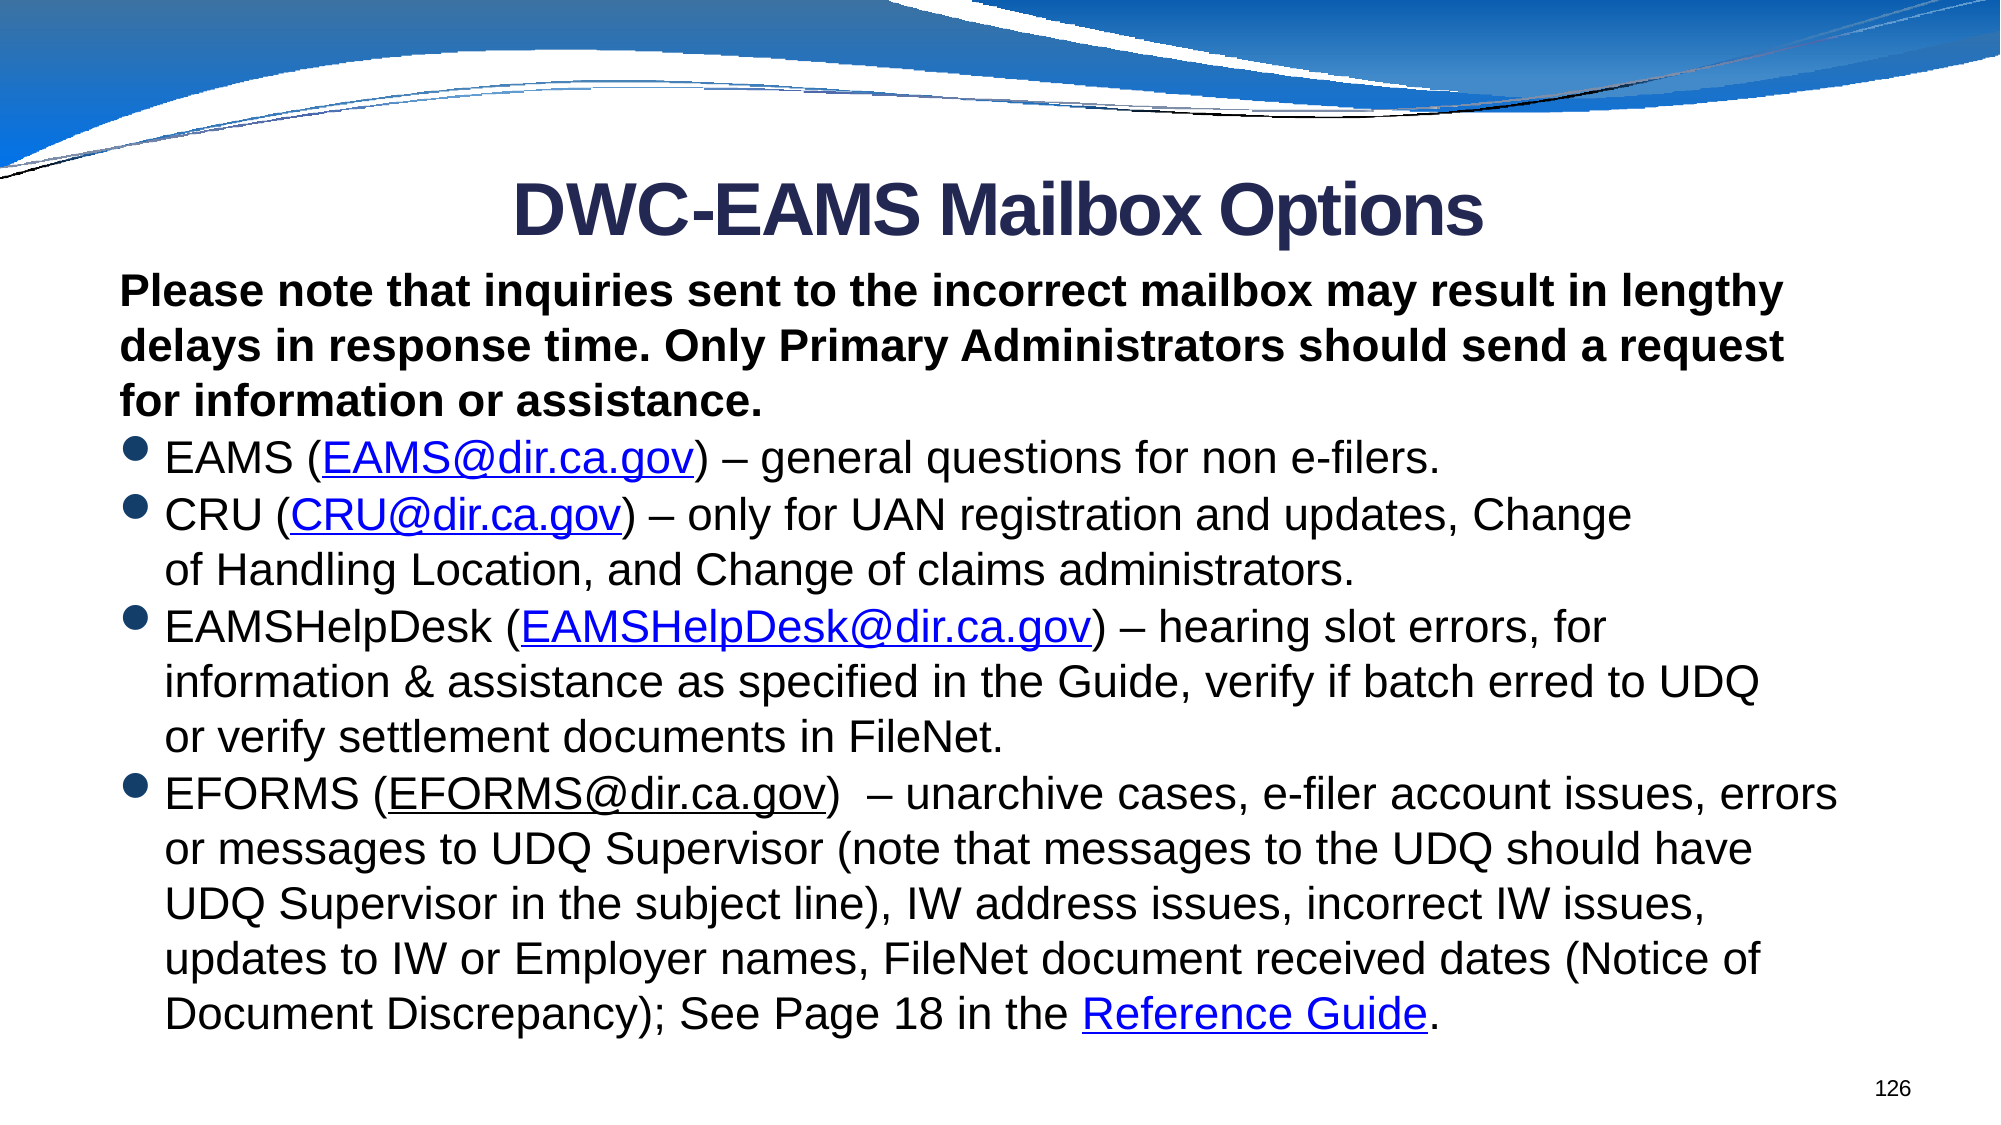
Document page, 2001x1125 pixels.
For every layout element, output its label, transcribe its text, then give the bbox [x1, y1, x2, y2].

text_box Please note that inquiries sent to the incorrect mailbox may result in lengthy delays in response time. Only Primary Administrators should send a request for information or assistance. EAMS (EAMS@dir.ca.gov) – general questions for non e-filers. CRU (CRU@dir.ca.gov) – only for UAN registration and updates, Change of Handling Location, and Change of claims administrators. EAMSHelpDesk (EAMSHelpDesk@dir.ca.gov) – hearing slot errors, for information & assistance as specified in the Guide, verify if batch erred to UDQ or verify settlement documents in FileNet. EFORMS (EFORMS@dir.ca.gov) – unarchive cases, e-filer account issues, errors or messages to UDQ Supervisor (note that messages to the UDQ should have UDQ Supervisor in the subject line), IW address issues, incorrect IW issues, updates to IW or Employer names, FileNet document received dates (Notice of Document Discrepancy); See Page 18 in the Reference Guide. [117, 349, 1853, 1110]
picture [0, 0, 2000, 179]
slide_number 126 [1868, 1073, 1913, 1125]
title DWC-EAMS Mailbox Options [0, 158, 1997, 349]
